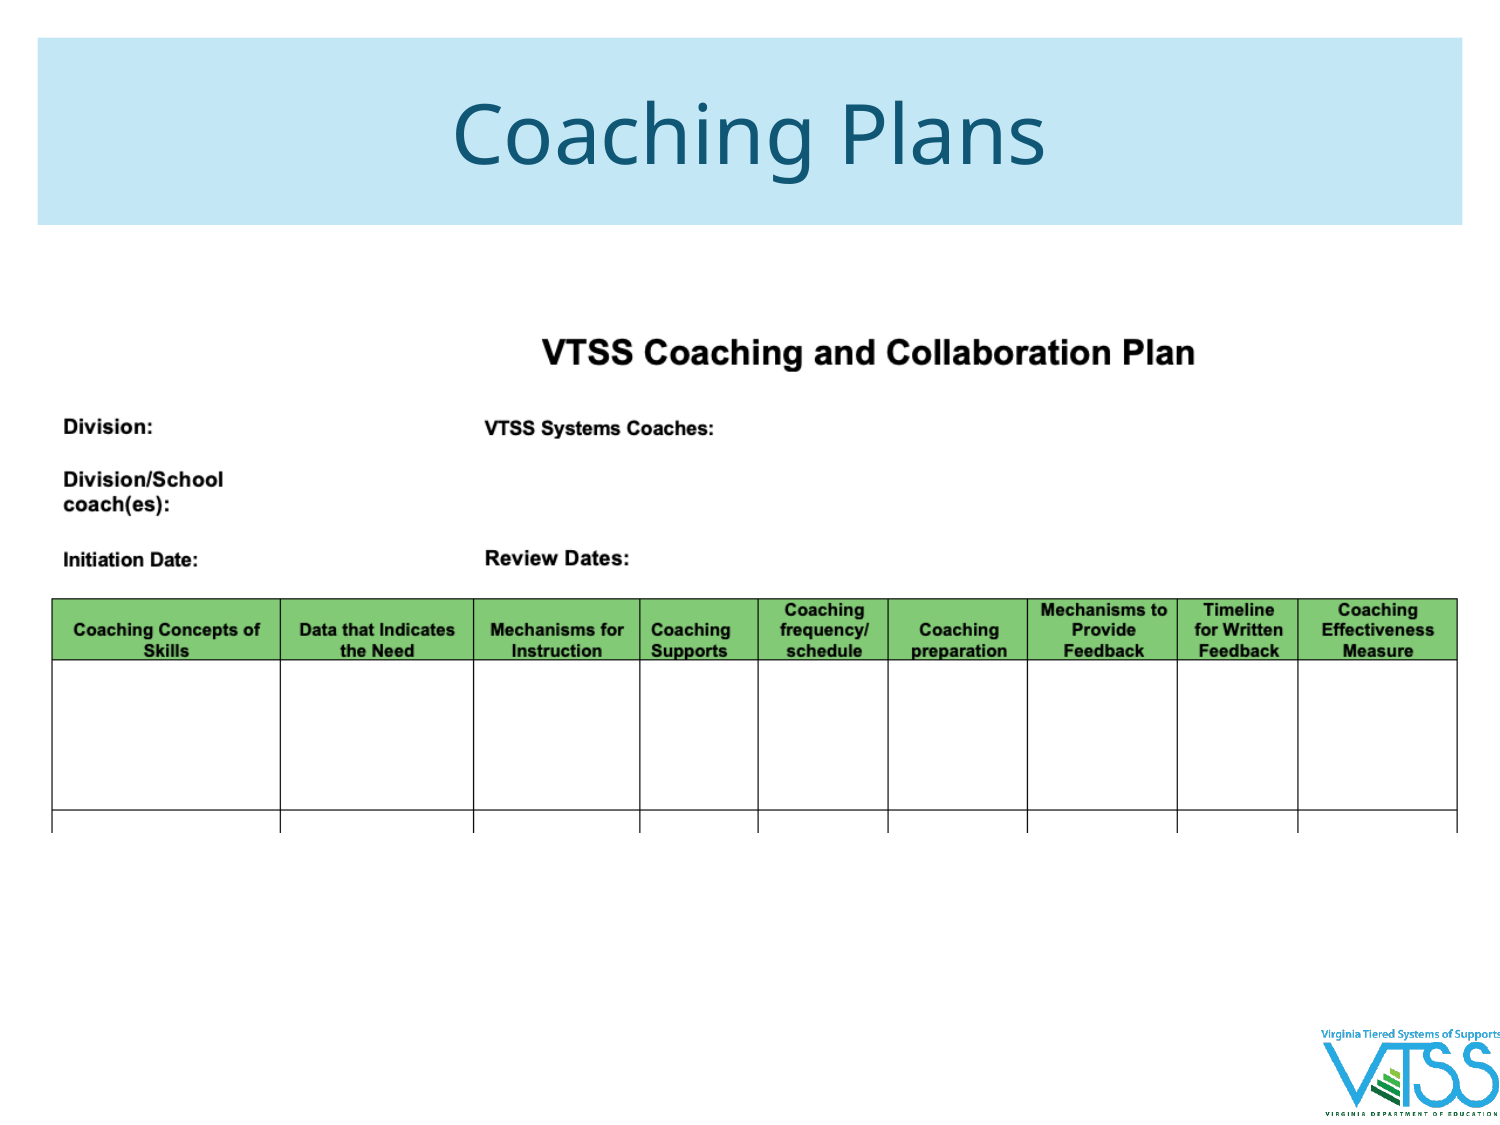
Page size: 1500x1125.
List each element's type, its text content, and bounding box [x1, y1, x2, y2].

title Coaching Plans [37, 37, 1463, 225]
picture [1321, 1029, 1500, 1116]
picture [0, 292, 1500, 833]
